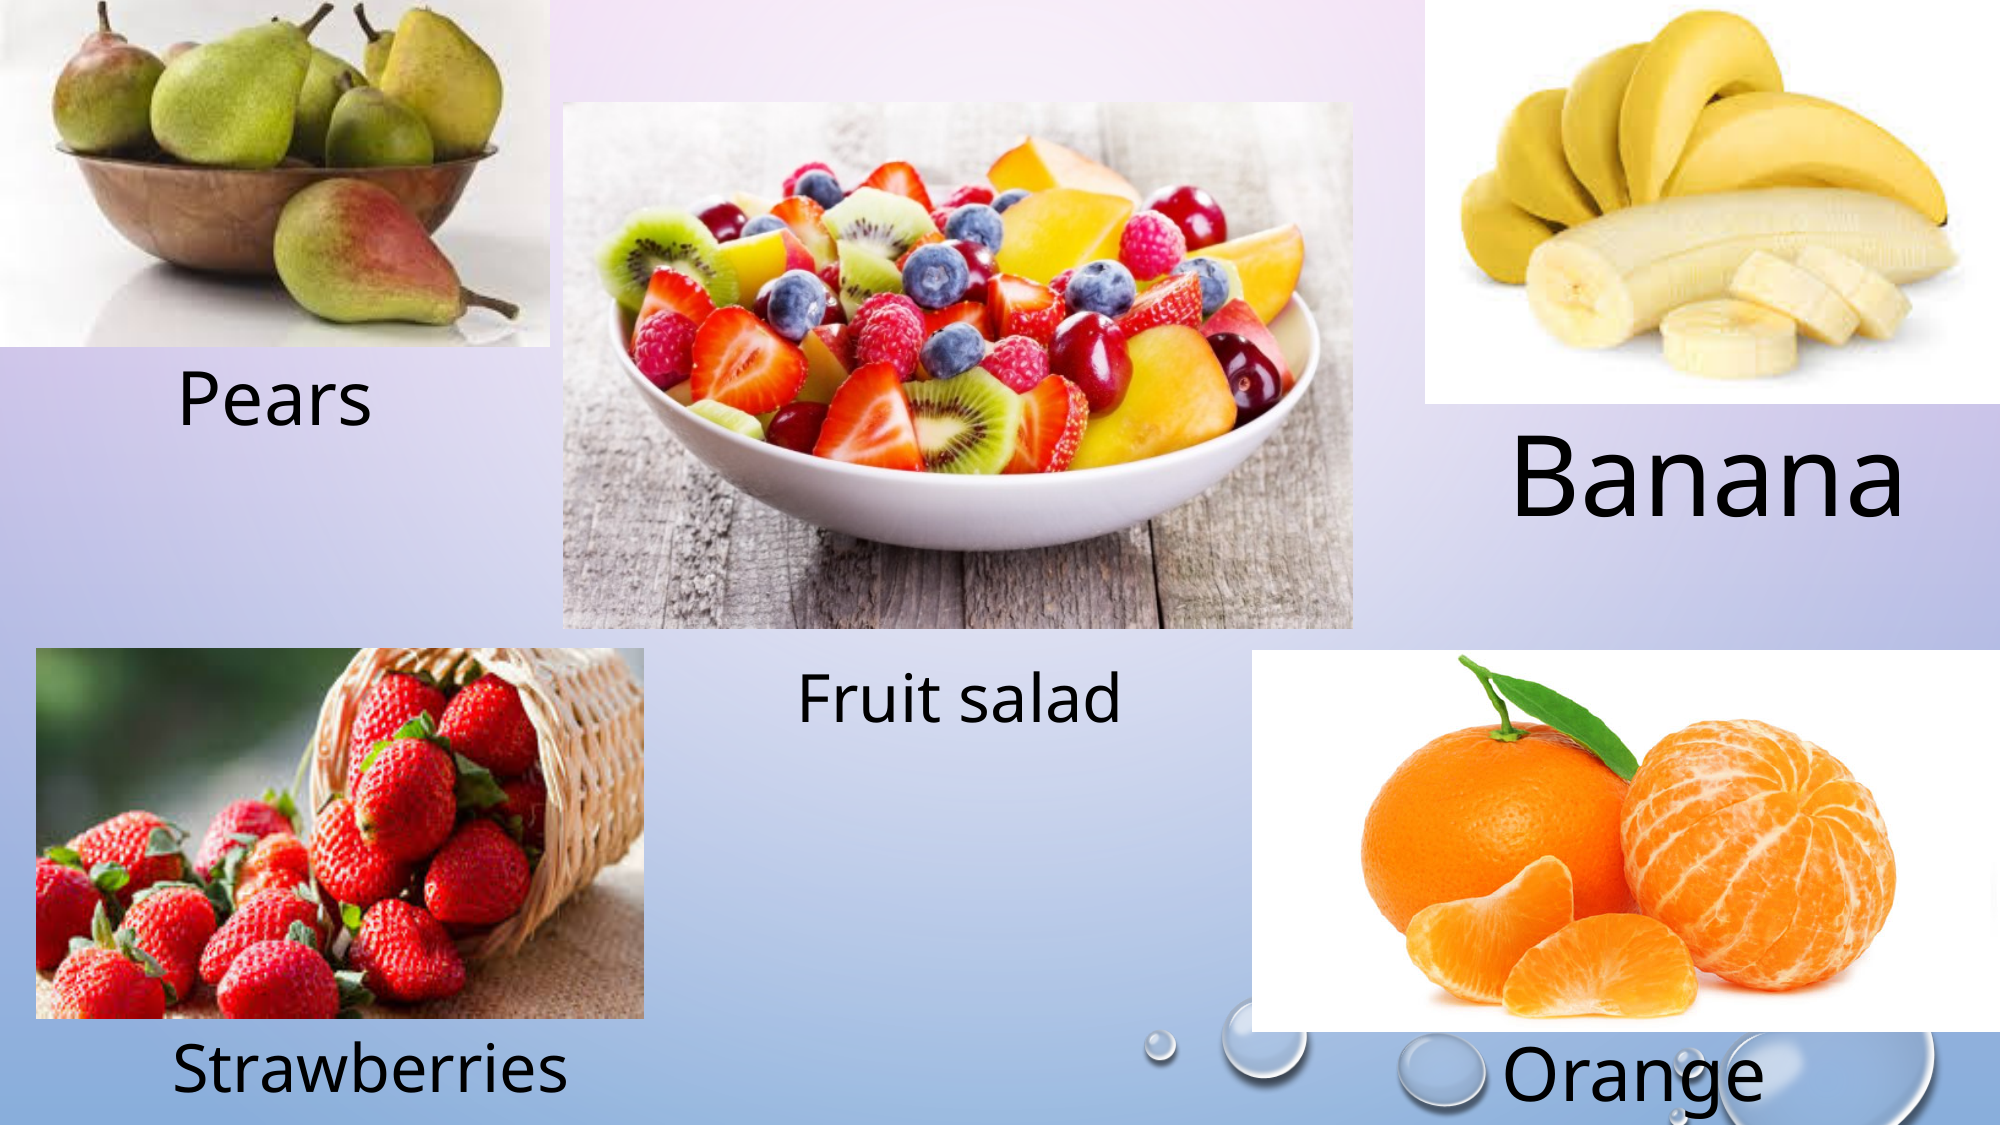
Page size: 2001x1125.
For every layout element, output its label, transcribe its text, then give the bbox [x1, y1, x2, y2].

picture [0, 0, 2000, 1125]
text_box Fruit salad [782, 648, 1139, 744]
text_box Banana [1492, 412, 1924, 547]
text_box Strawberries [157, 1029, 586, 1114]
text_box Pears [161, 356, 389, 449]
text_box Orange [1487, 1041, 1792, 1124]
